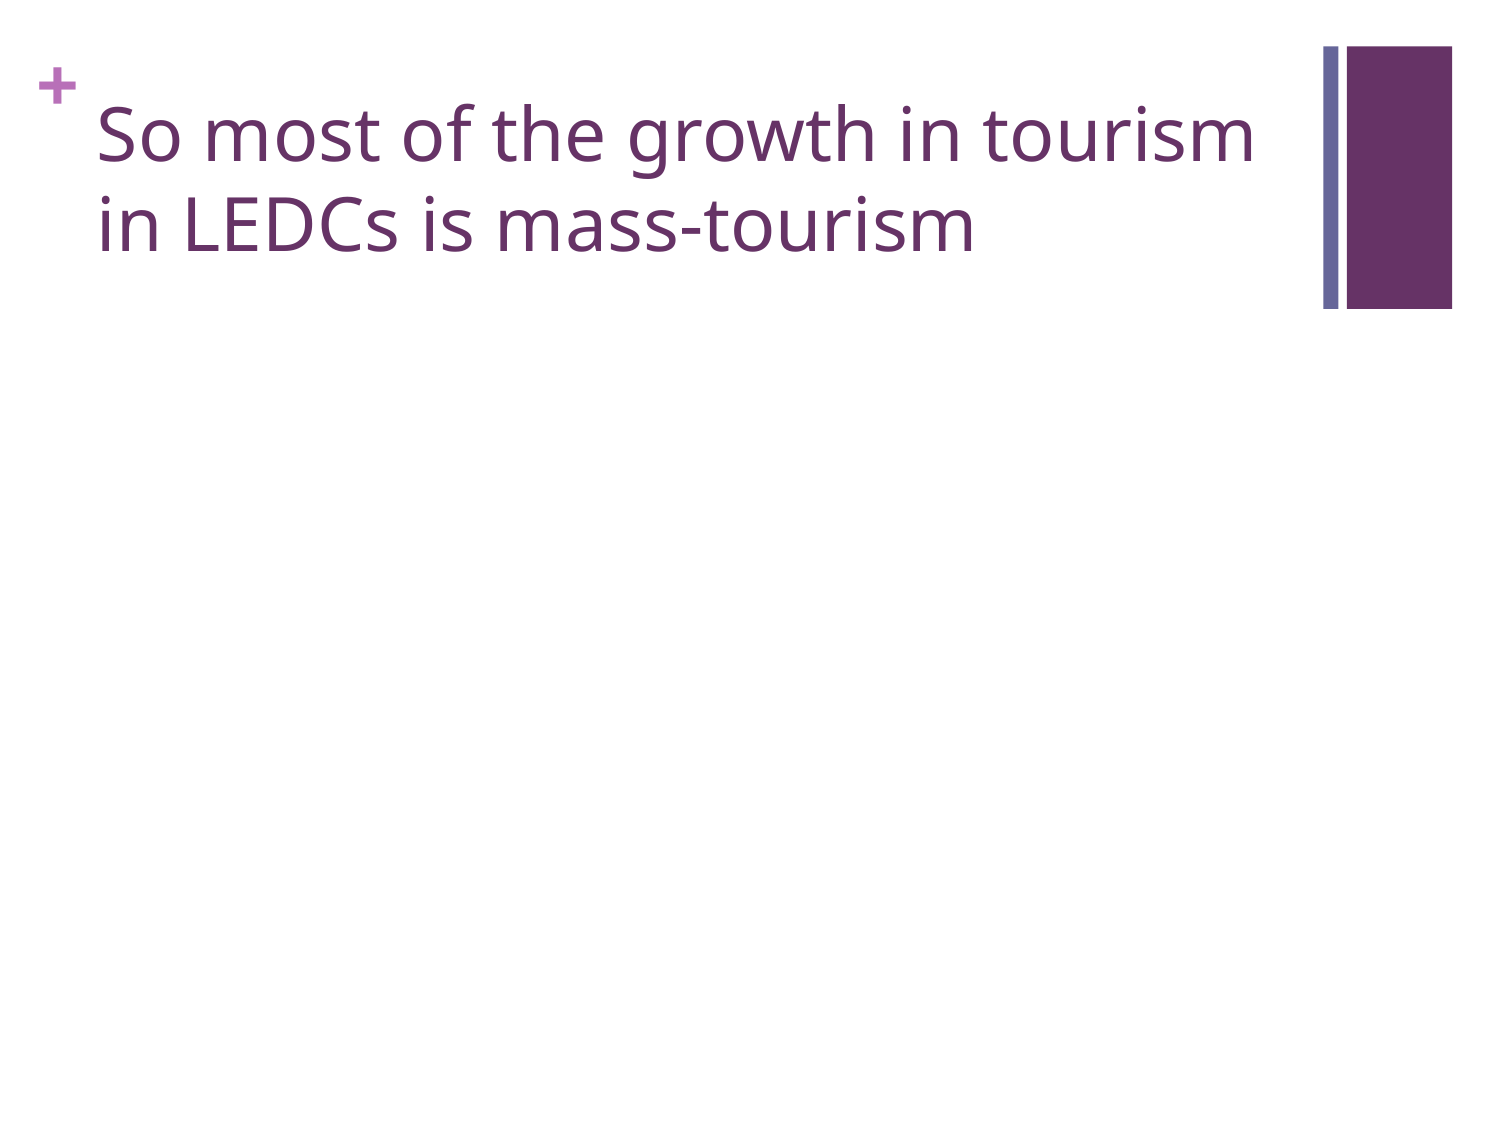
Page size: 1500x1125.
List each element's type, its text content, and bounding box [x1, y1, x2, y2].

title So most of the growth in tourism in LEDCs is mass-tourism [81, 79, 1322, 263]
